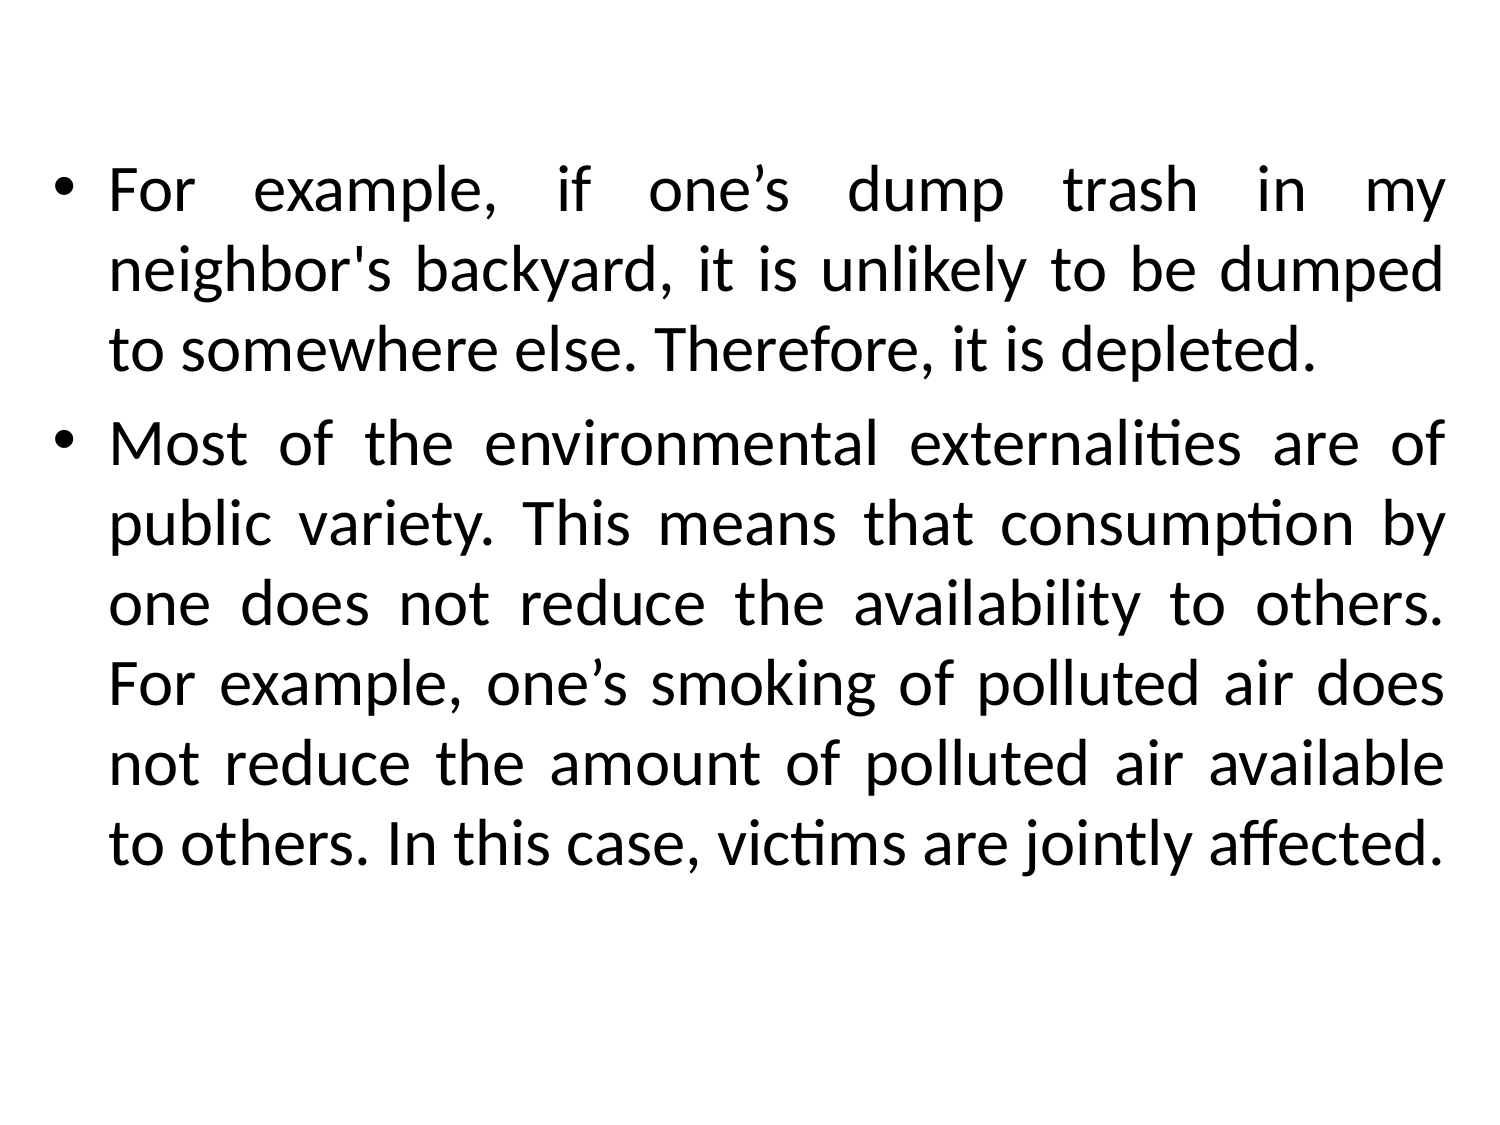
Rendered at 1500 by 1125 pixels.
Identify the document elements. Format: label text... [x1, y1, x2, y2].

list For example, if one’s dump trash in my neighbor's backyard, it is unlikely to be dumped to somewhere else. Therefore, it is depleted. Most of the environmental externalities are of public variety. This means that consumption by one does not reduce the availability to others. For example, one’s smoking of polluted air does not reduce the amount of polluted air available to others. In this case, victims are jointly affected. [37, 137, 1463, 1100]
